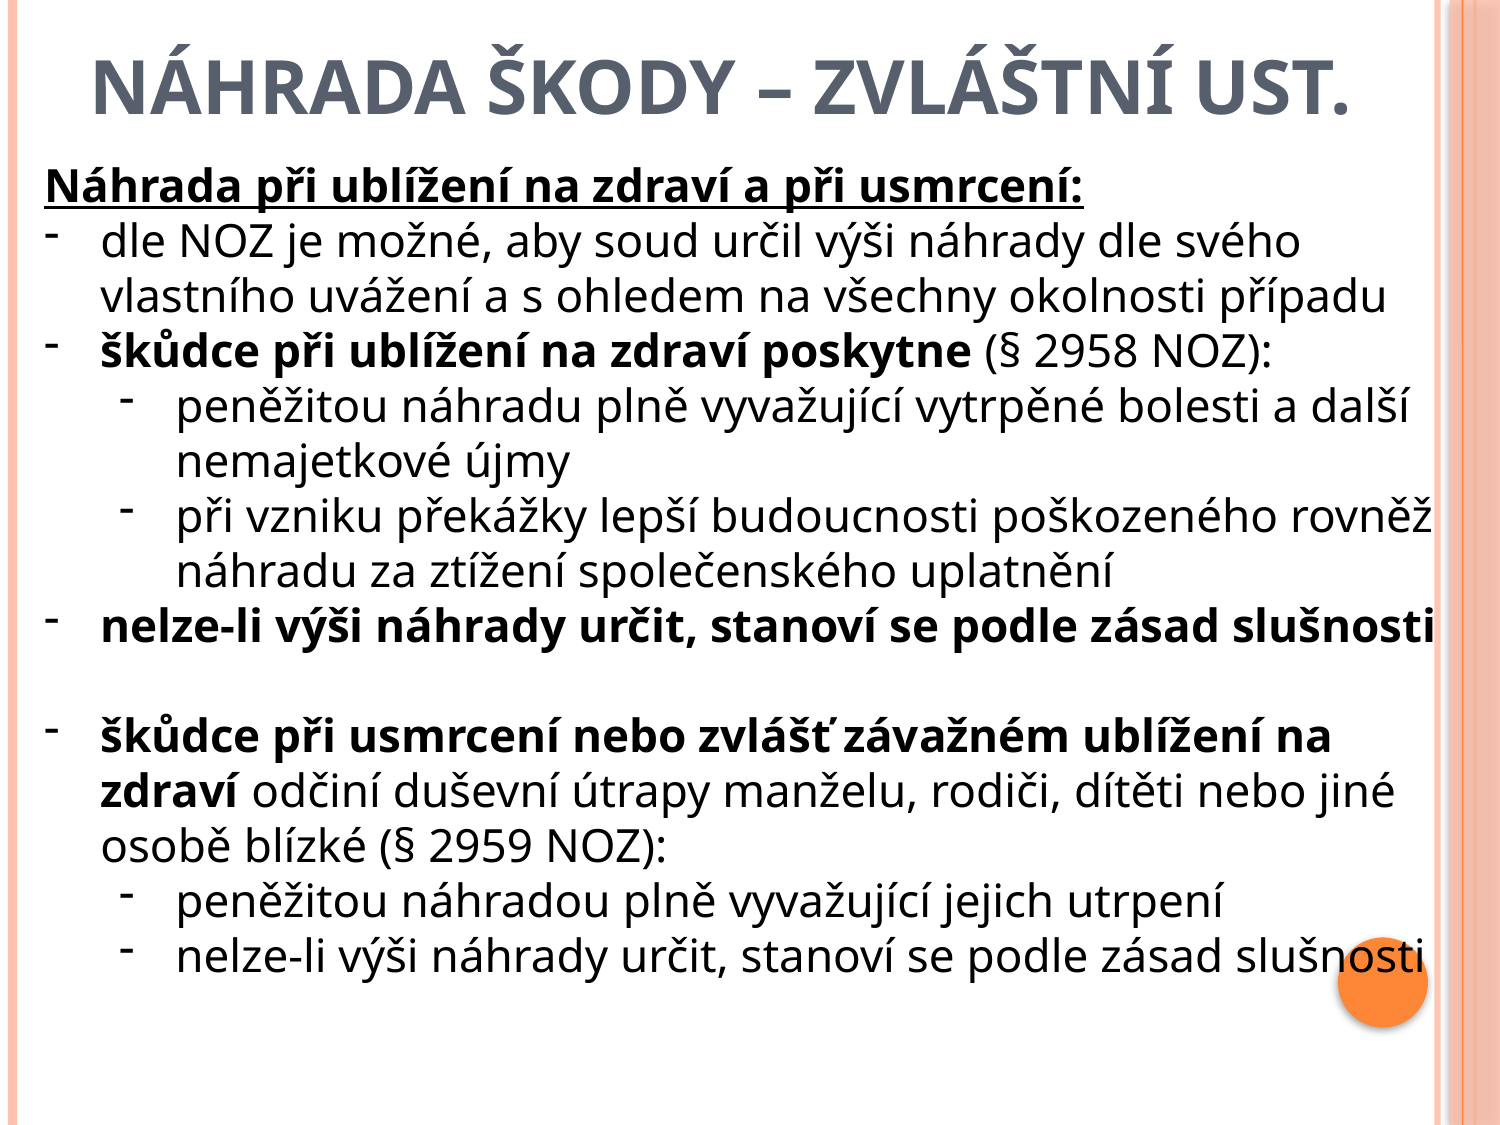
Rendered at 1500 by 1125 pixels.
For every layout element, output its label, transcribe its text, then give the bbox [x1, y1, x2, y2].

text_box Náhrada při ublížení na zdraví a při usmrcení: dle NOZ je možné, aby soud určil výši náhrady dle svého vlastního uvážení a s ohledem na všechny okolnosti případu škůdce při ublížení na zdraví poskytne (§ 2958 NOZ): peněžitou náhradu plně vyvažující vytrpěné bolesti a další nemajetkové újmy při vzniku překážky lepší budoucnosti poškozeného rovněž náhradu za ztížení společenského uplatnění nelze-li výši náhrady určit, stanoví se podle zásad slušnosti škůdce při usmrcení nebo zvlášť závažném ublížení na zdraví odčiní duševní útrapy manželu, rodiči, dítěti nebo jiné osobě blízké (§ 2959 NOZ): peněžitou náhradou plně vyvažující jejich utrpení nelze-li výši náhrady určit, stanoví se podle zásad slušnosti [29, 149, 1459, 989]
title Náhrada škody – zvláštní ust. [75, 30, 1425, 138]
